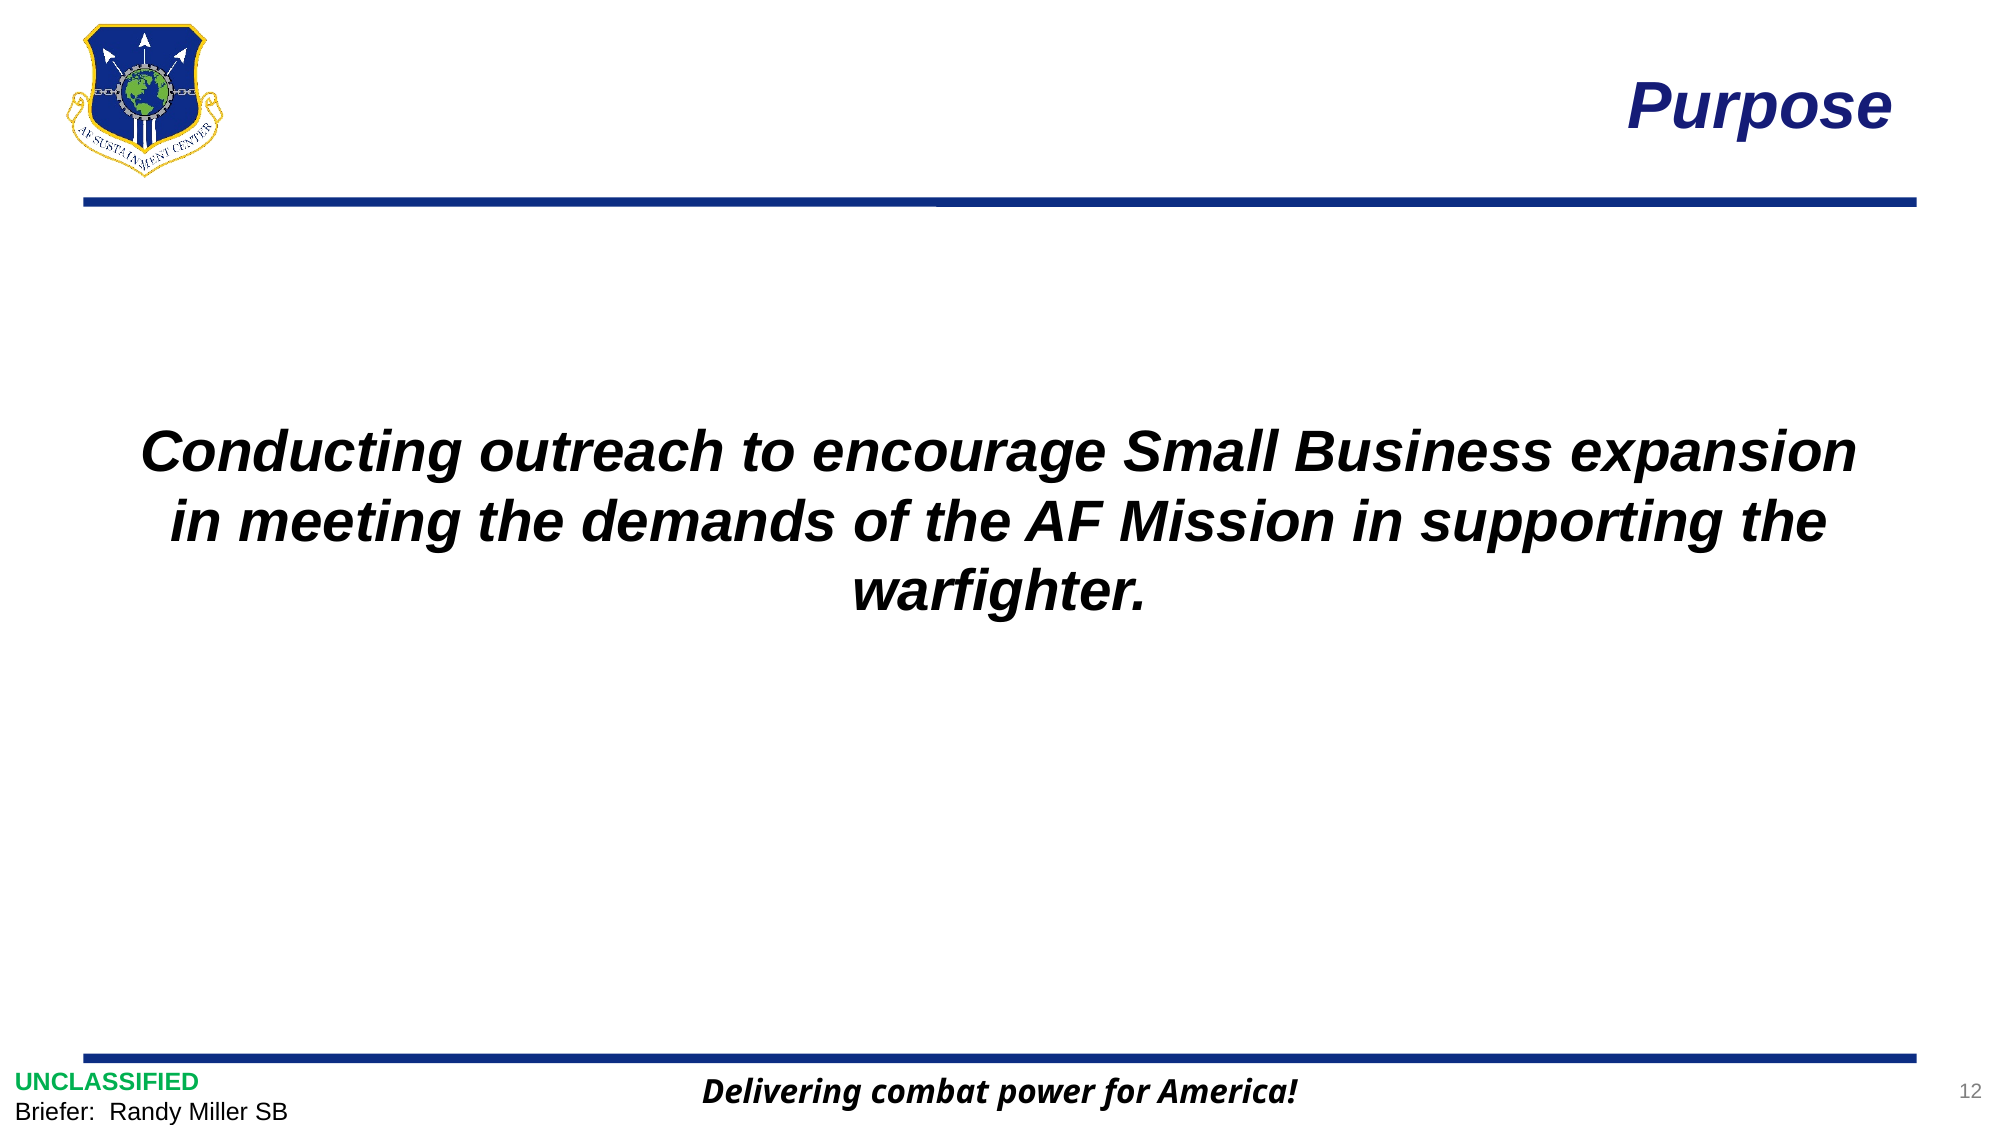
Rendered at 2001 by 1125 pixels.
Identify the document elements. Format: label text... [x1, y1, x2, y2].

picture [64, 20, 225, 180]
title Purpose [249, 7, 2000, 196]
text_box UNCLASSIFIED Briefer: Randy Miller SB [0, 1058, 530, 1125]
text_box Conducting outreach to encourage Small Business expansion in meeting the demands of the AF Mission in supporting the warfighter. [99, 405, 1900, 630]
slide_number 12 [1746, 1070, 1998, 1121]
